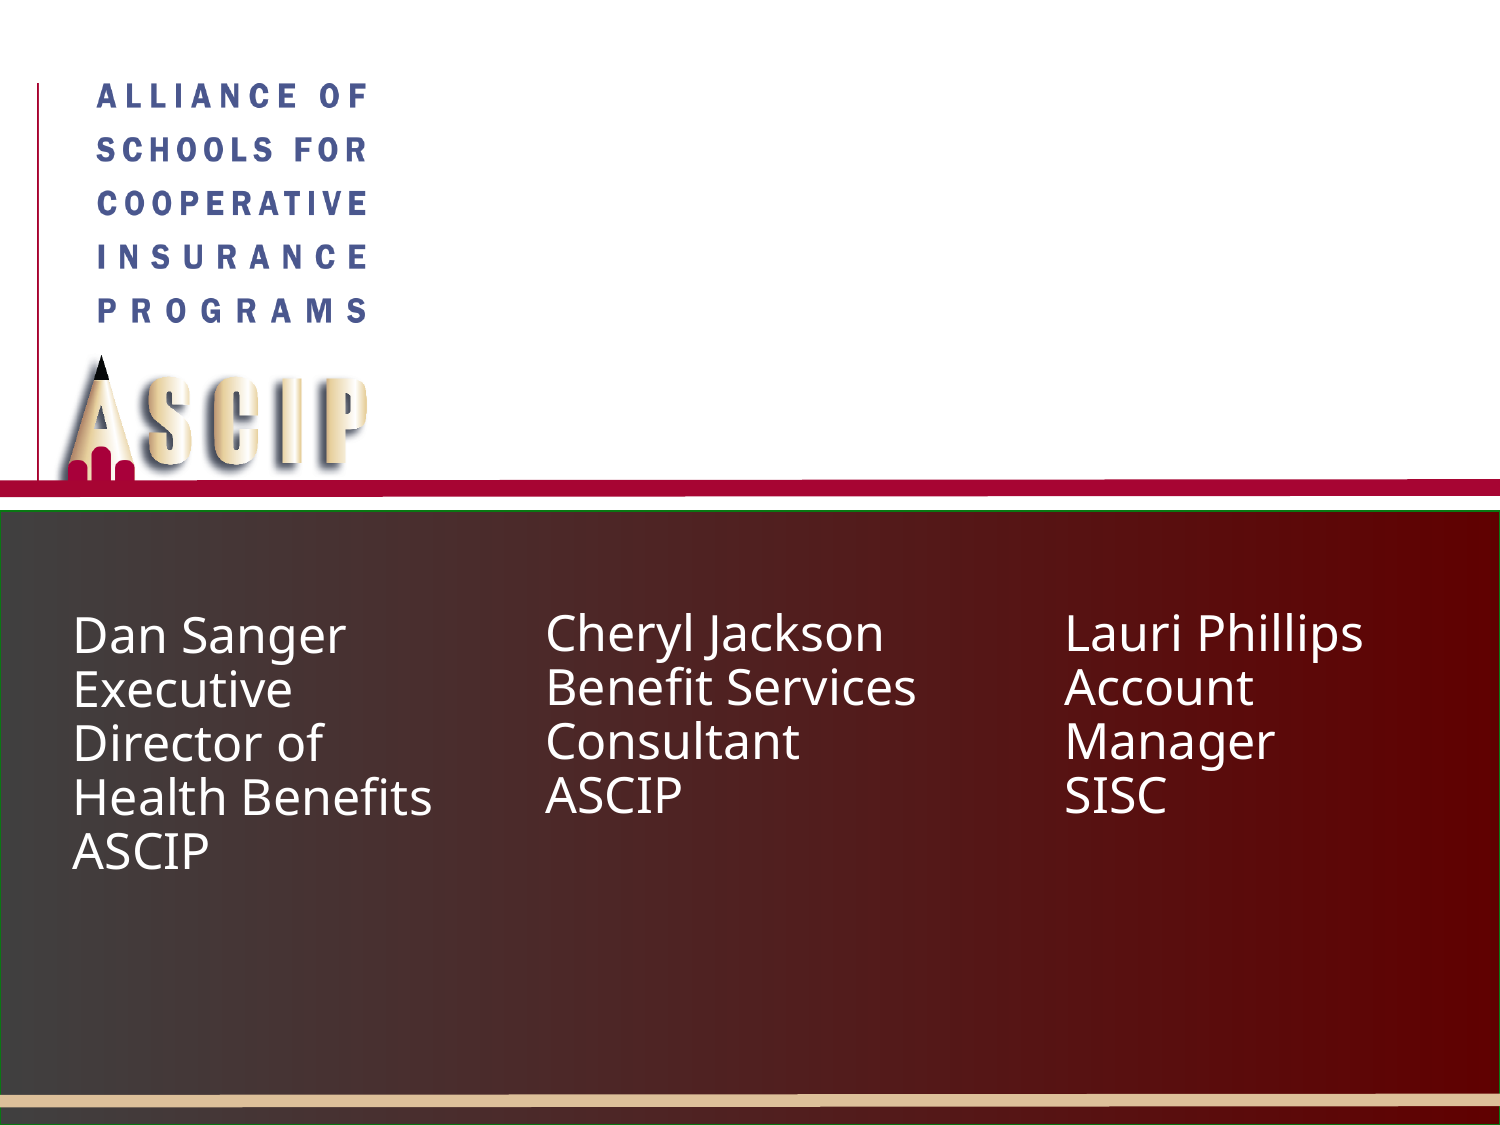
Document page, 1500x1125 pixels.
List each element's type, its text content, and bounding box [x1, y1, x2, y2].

picture [4, 45, 402, 480]
text_box Lauri Phillips Account Manager SISC [1049, 601, 1446, 1008]
title Dan Sanger Executive Director of Health Benefits ASCIP [58, 603, 462, 1010]
text_box Cheryl Jackson Benefit Services Consultant ASCIP [530, 601, 982, 1008]
